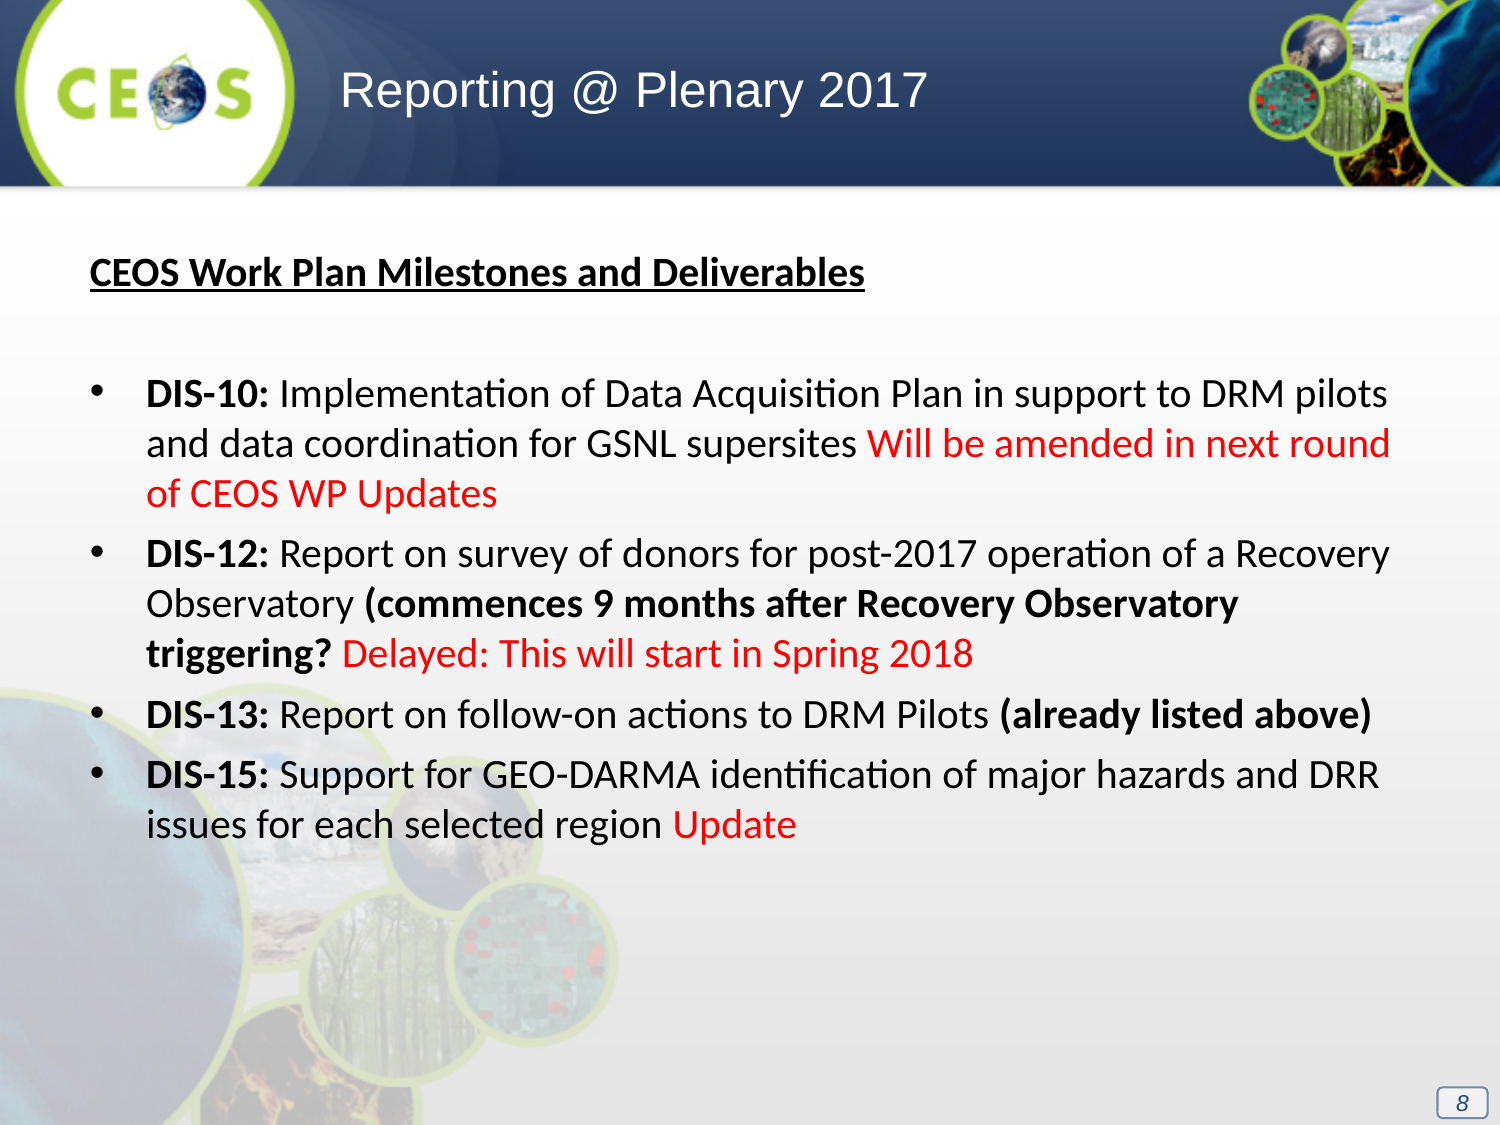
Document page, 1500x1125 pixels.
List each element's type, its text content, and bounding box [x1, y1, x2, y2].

list Reporting @ Plenary 2017 [324, 50, 1238, 138]
picture [0, 0, 1500, 1125]
slide_number 8 [1436, 1086, 1489, 1120]
list CEOS Work Plan Milestones and Deliverables DIS-10: Implementation of Data Acquisition Plan in support to DRM pilots and data coordination for GSNL supersites Will be amended in next round of CEOS WP Updates DIS-12: Report on survey of donors for post-2017 operation of a Recovery Observatory (commences 9 months after Recovery Observatory triggering? Delayed: This will start in Spring 2018 DIS-13: Report on follow-on actions to DRM Pilots (already listed above) DIS-15: Support for GEO-DARMA identification of major hazards and DRR issues for each selected region Update [75, 237, 1438, 1100]
